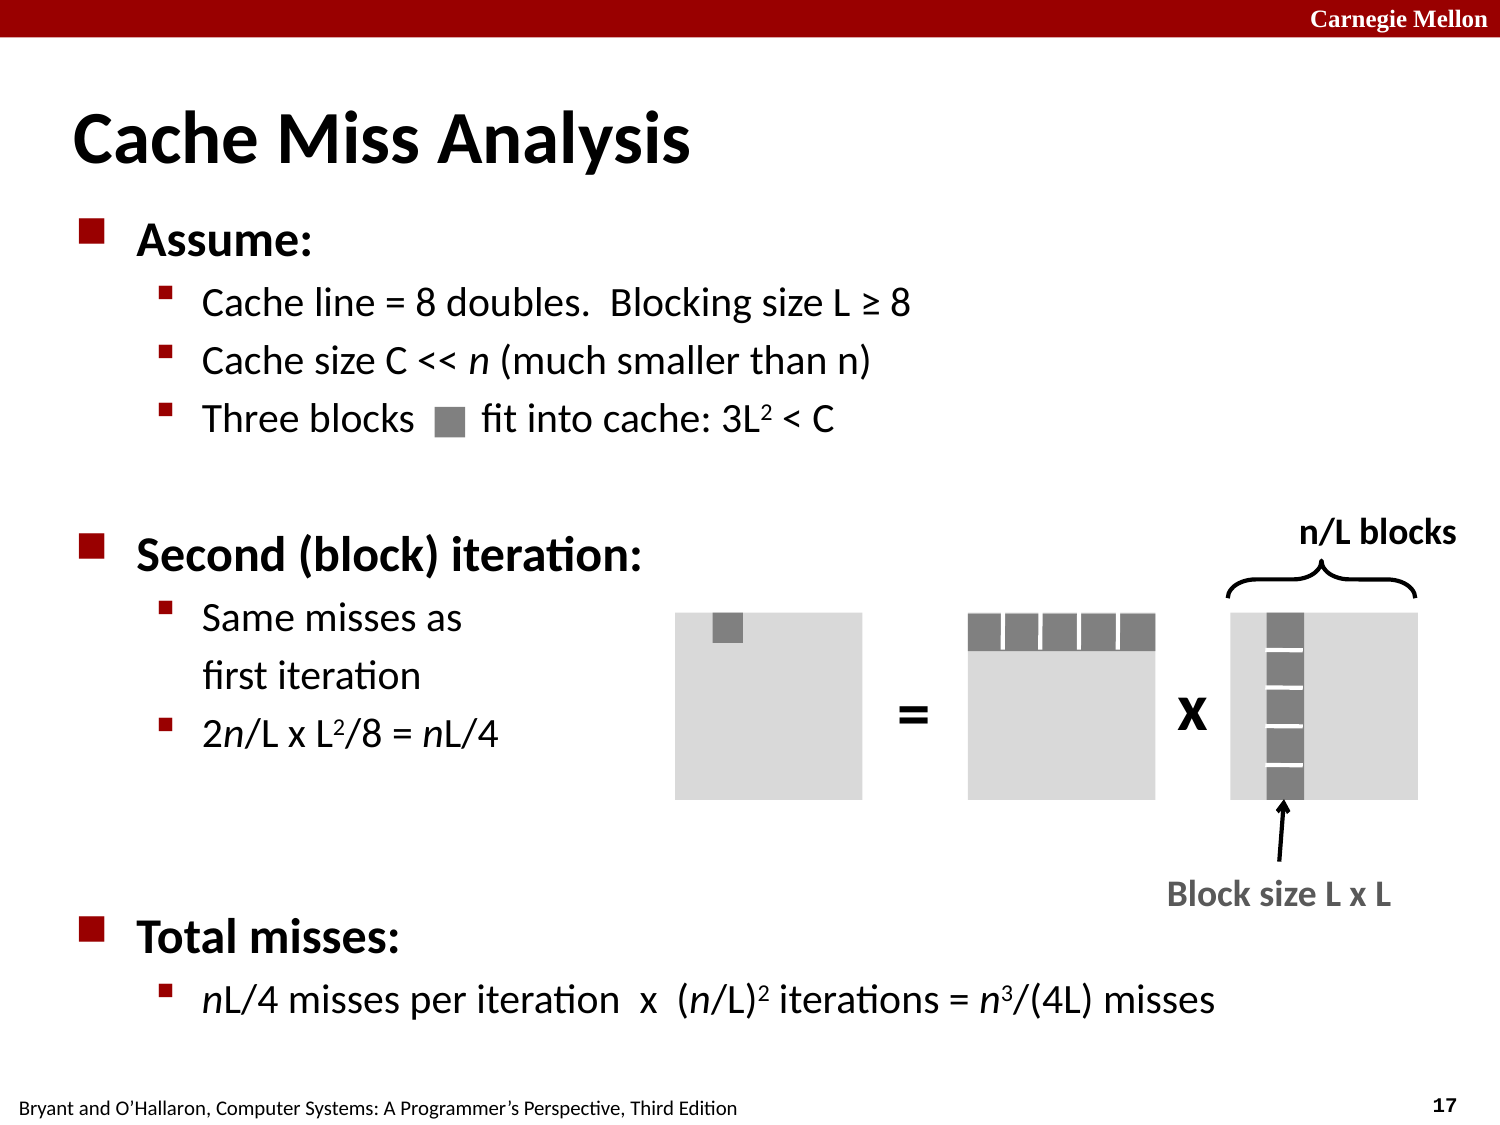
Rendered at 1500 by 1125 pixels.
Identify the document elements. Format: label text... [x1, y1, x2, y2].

text_box [1230, 612, 1266, 687]
text_box [675, 612, 863, 800]
text_box [1227, 560, 1416, 599]
text_box [1266, 736, 1305, 800]
text_box [1305, 612, 1418, 800]
text_box [1230, 735, 1266, 800]
text_box x [1162, 656, 1224, 752]
text_box VP 7 [1082, 632, 1115, 636]
text_box Block size L x L [1152, 861, 1407, 922]
list Assume: Cache line = 8 doubles. Blocking size L ≥ 8 Cache size C << n (much smaller than n) Three blocks fit into cache: 3L2 < C Second (block) iteration: Same misses as first iteration 2n/L x L2/8 = nL/4 Total misses: nL/4 misses per iteration x (n/L)2 iterations = n3/(4L) misses [64, 198, 1361, 1076]
text_box [967, 652, 1156, 800]
text_box n/L blocks [1284, 499, 1473, 560]
text_box [967, 613, 1156, 652]
title Cache Miss Analysis [58, 71, 1305, 197]
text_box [1226, 688, 1342, 727]
text_box = [883, 662, 947, 758]
text_box [1266, 612, 1305, 687]
text_box [712, 612, 743, 643]
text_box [1278, 798, 1285, 862]
text_box [434, 406, 466, 438]
